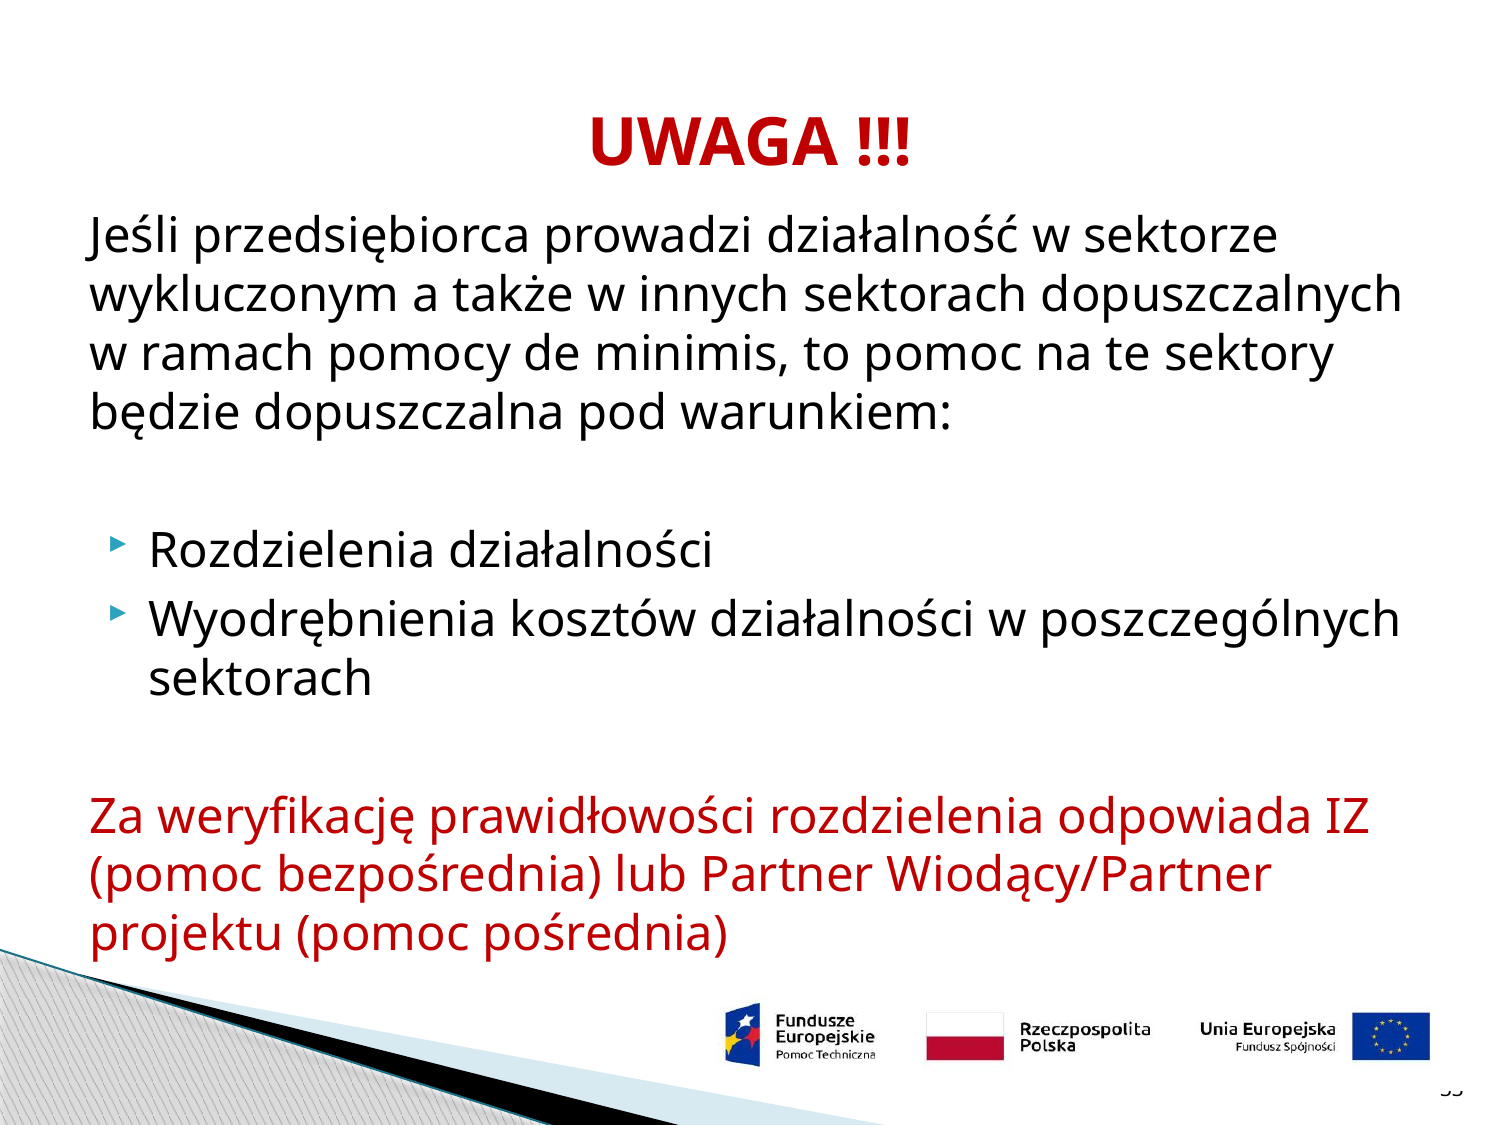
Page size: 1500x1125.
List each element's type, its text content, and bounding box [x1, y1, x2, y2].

slide_number 33 [1418, 1051, 1479, 1112]
list Jeśli przedsiębiorca prowadzi działalność w sektorze wykluczonym a także w innych sektorach dopuszczalnych w ramach pomocy de minimis, to pomoc na te sektory będzie dopuszczalna pod warunkiem: Rozdzielenia działalności Wyodrębnienia kosztów działalności w poszczególnych sektorach Za weryfikację prawidłowości rozdzielenia odpowiada IZ (pomoc bezpośrednia) lub Partner Wiodący/Partner projektu (pomoc pośrednia) [75, 233, 1425, 986]
title UWAGA !!! [75, 45, 1425, 233]
picture [701, 980, 1500, 1091]
